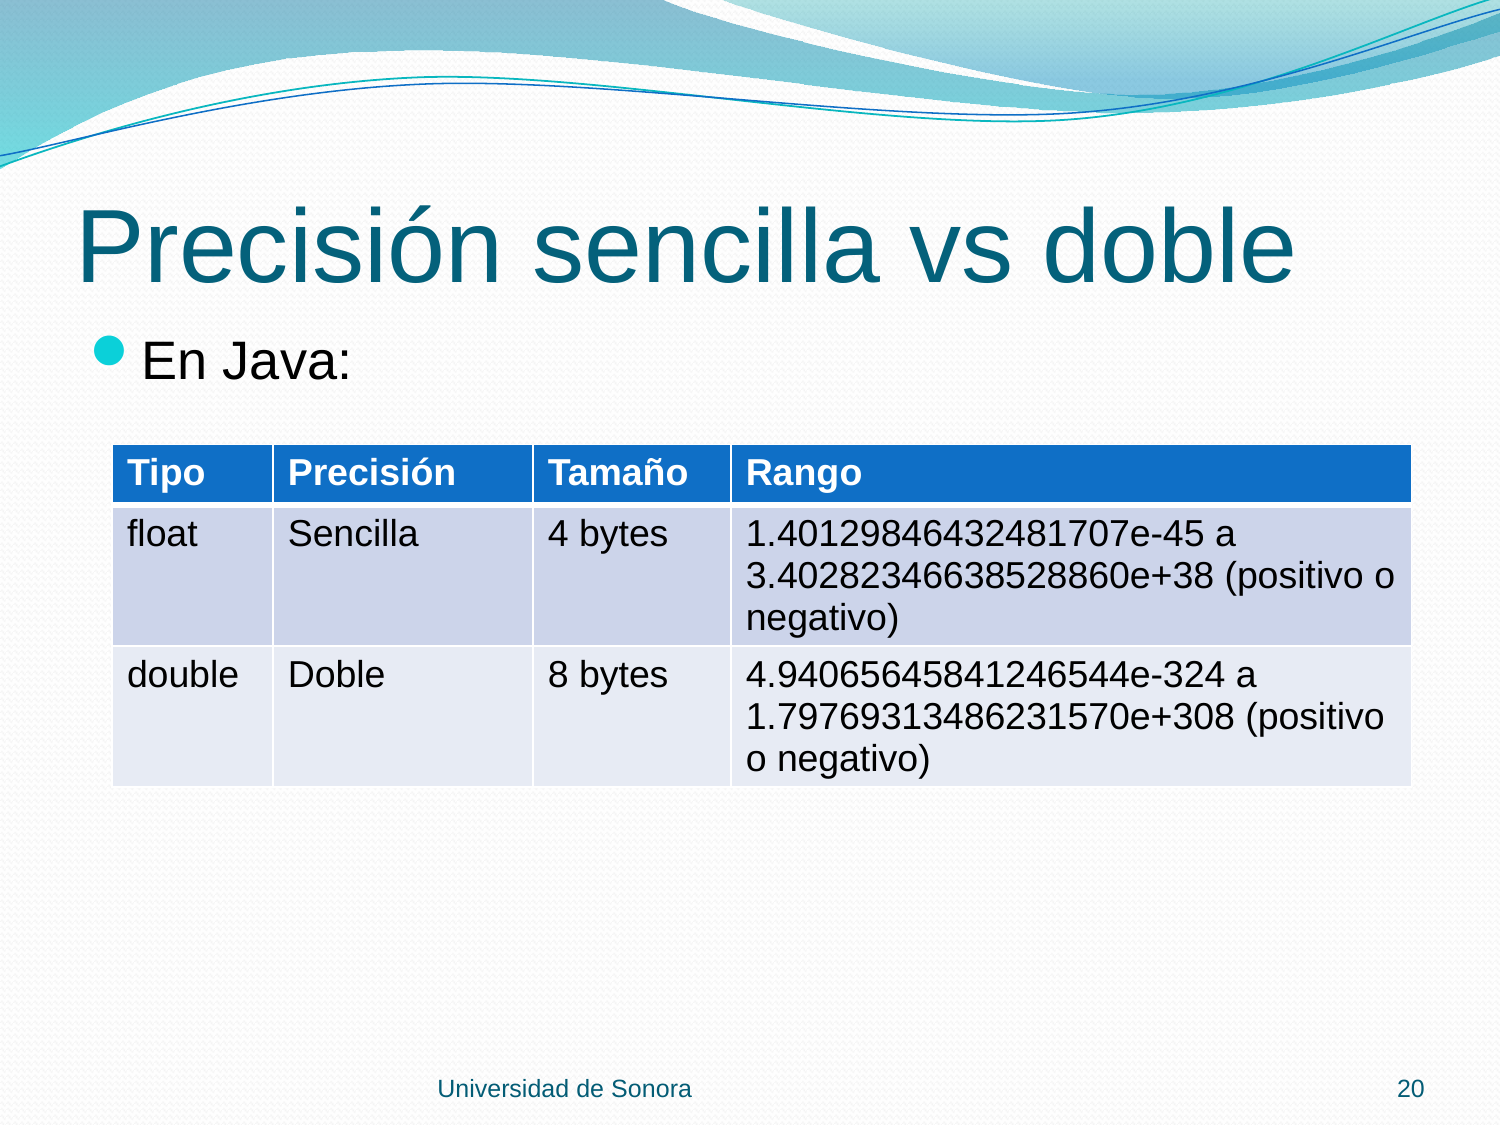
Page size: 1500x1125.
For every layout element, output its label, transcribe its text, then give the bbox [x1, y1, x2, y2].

table_cell Sencilla [274, 508, 532, 645]
slide_number 20 [1299, 1042, 1425, 1103]
table_header Tamaño [534, 445, 730, 502]
title Precisión sencilla vs doble [75, 115, 1425, 303]
table_cell 4.94065645841246544e-324 a 1.79769313486231570e+308 (positivo o negativo) [732, 647, 1411, 786]
footer Universidad de Sonora [437, 1042, 988, 1103]
table_cell 8 bytes [534, 647, 730, 786]
table_cell 1.40129846432481707e-45 a 3.40282346638528860e+38 (positivo o negativo) [732, 508, 1411, 645]
list En Java: [75, 317, 1425, 1038]
table_cell float [113, 508, 272, 645]
table_header Tipo [113, 445, 272, 502]
table_cell double [113, 647, 272, 786]
table_cell Doble [274, 647, 532, 786]
table_header Precisión [274, 445, 532, 502]
table_cell 4 bytes [534, 508, 730, 645]
table_header Rango [732, 445, 1411, 502]
